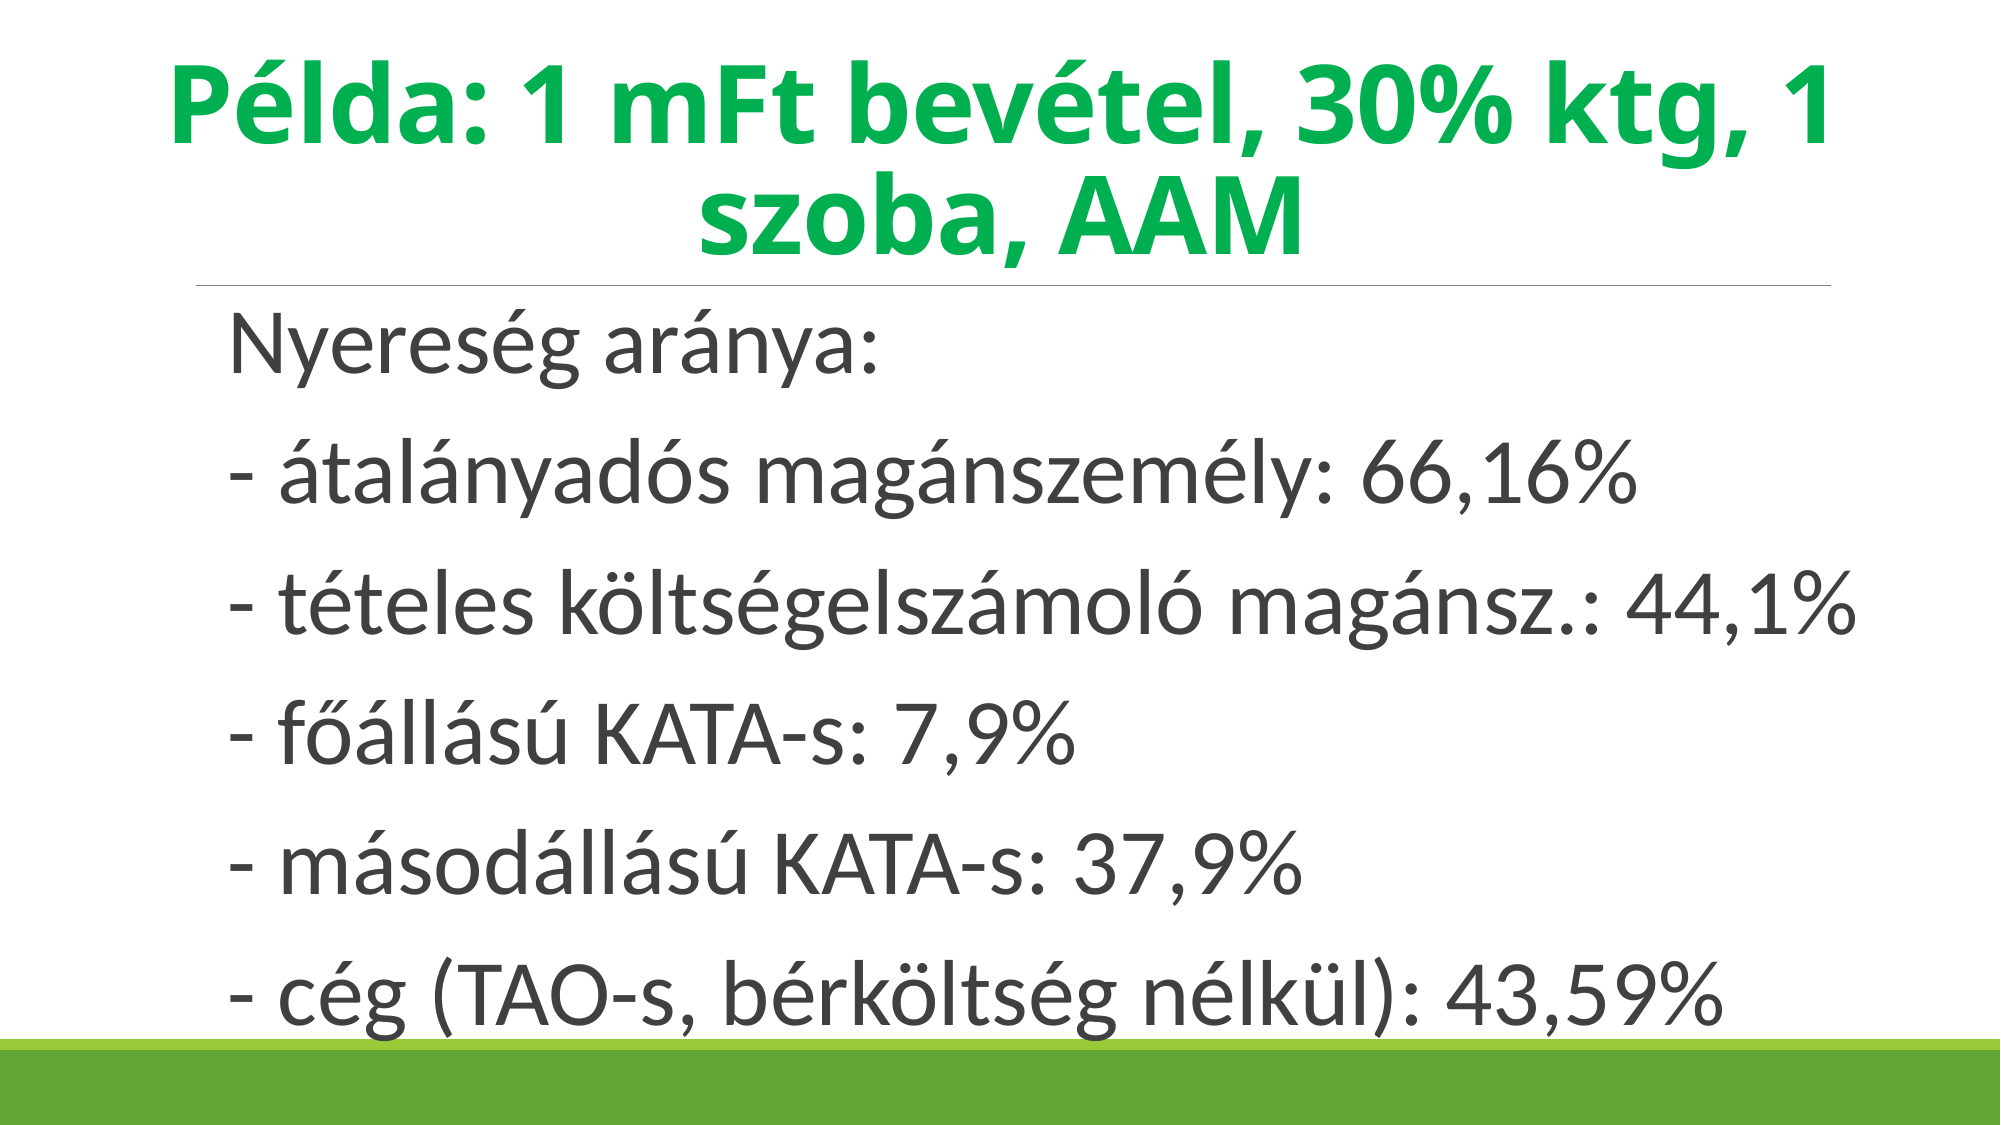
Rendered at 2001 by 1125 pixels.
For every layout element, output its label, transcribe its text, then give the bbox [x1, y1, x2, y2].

list Nyereség aránya: - átalányadós magánszemély: 66,16% - tételes költségelszámoló magánsz.: 44,1% - főállású KATA-s: 7,9% - másodállású KATA-s: 37,9% - cég (TAO-s, bérköltség nélkül): 43,59% [206, 285, 1868, 1030]
title Példa: 1 mFt bevétel, 30% ktg, 1 szoba, AAM [28, 47, 1979, 285]
